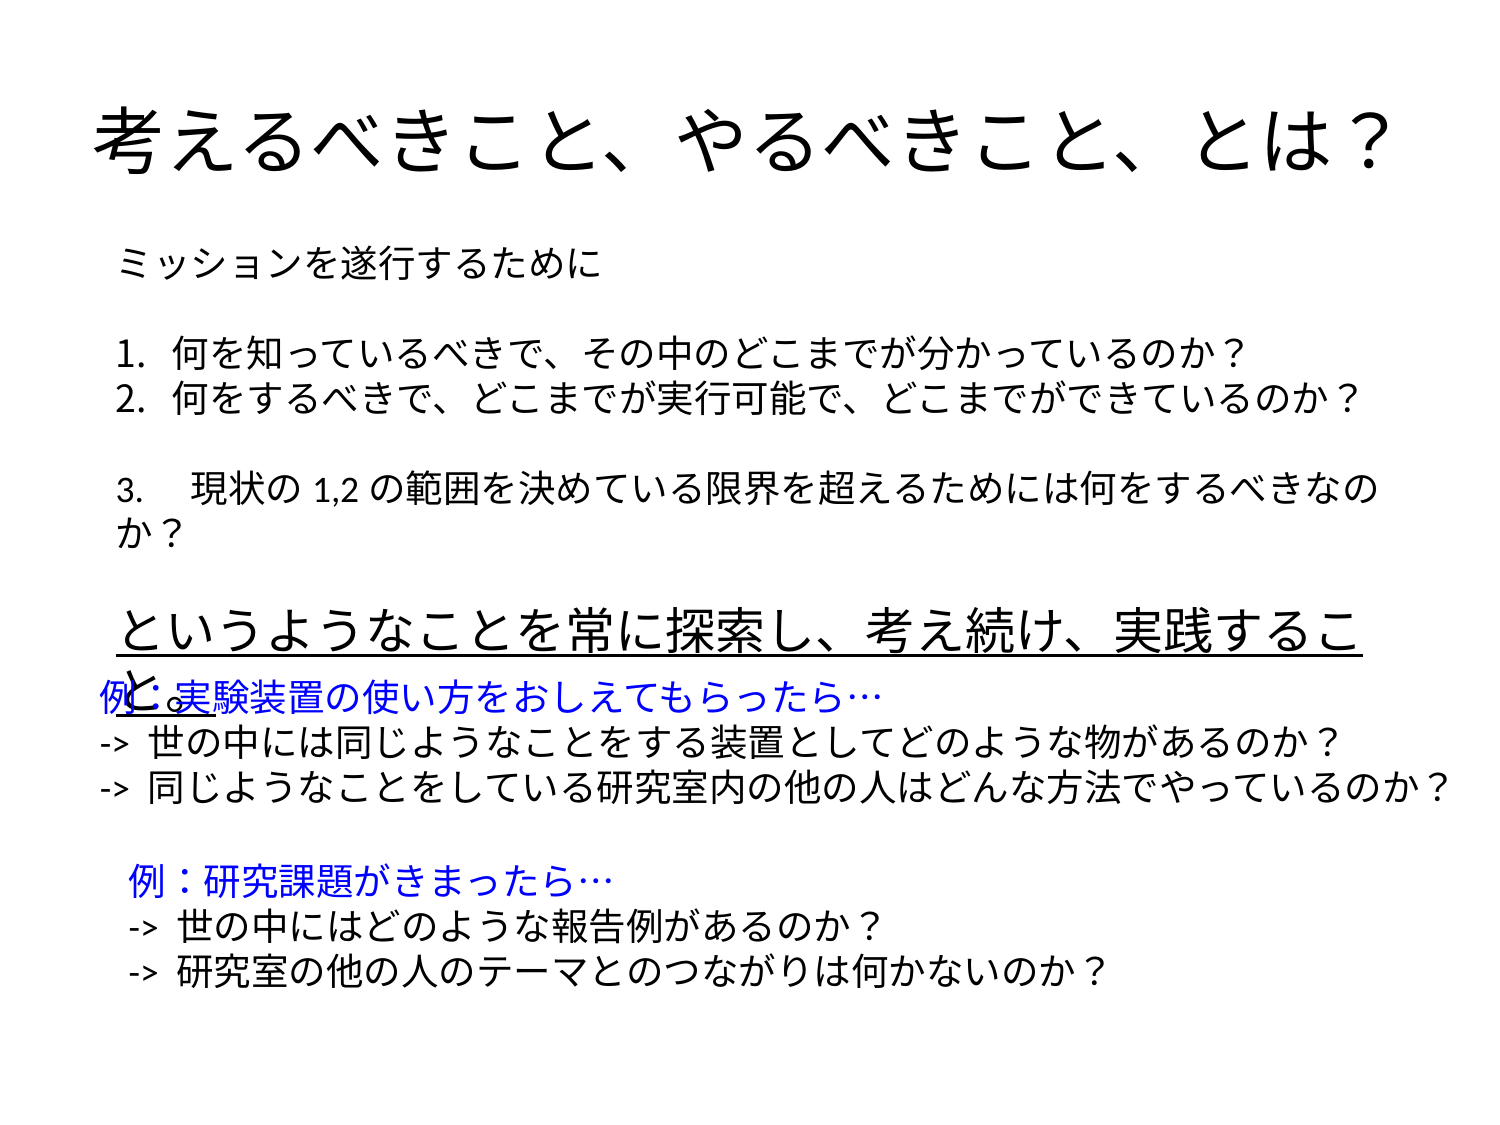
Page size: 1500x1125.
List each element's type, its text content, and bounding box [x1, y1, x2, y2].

title 考えるべきこと、やるべきこと、とは？ [75, 45, 1425, 233]
text_box 例：実験装置の使い方をおしえてもらったら… -> 世の中には同じようなことをする装置としてどのような物があるのか？ -> 同じようなことをしている研究室内の他の人はどんな方法でやっているのか？ [85, 666, 1473, 817]
text_box ミッションを遂行するために 何を知っているべきで、その中のどこまでが分かっているのか？ 何をするべきで、どこまでが実行可能で、どこまでができているのか？ 3. 現状の1,2の範囲を決めている限界を超えるためには何をするべきなのか？ というようなことを常に探索し、考え続け、実践すること。 [100, 232, 1425, 666]
text_box 例：研究課題がきまったら… -> 世の中にはどのような報告例があるのか？ -> 研究室の他の人のテーマとのつながりは何かないのか？ [113, 850, 1129, 1001]
